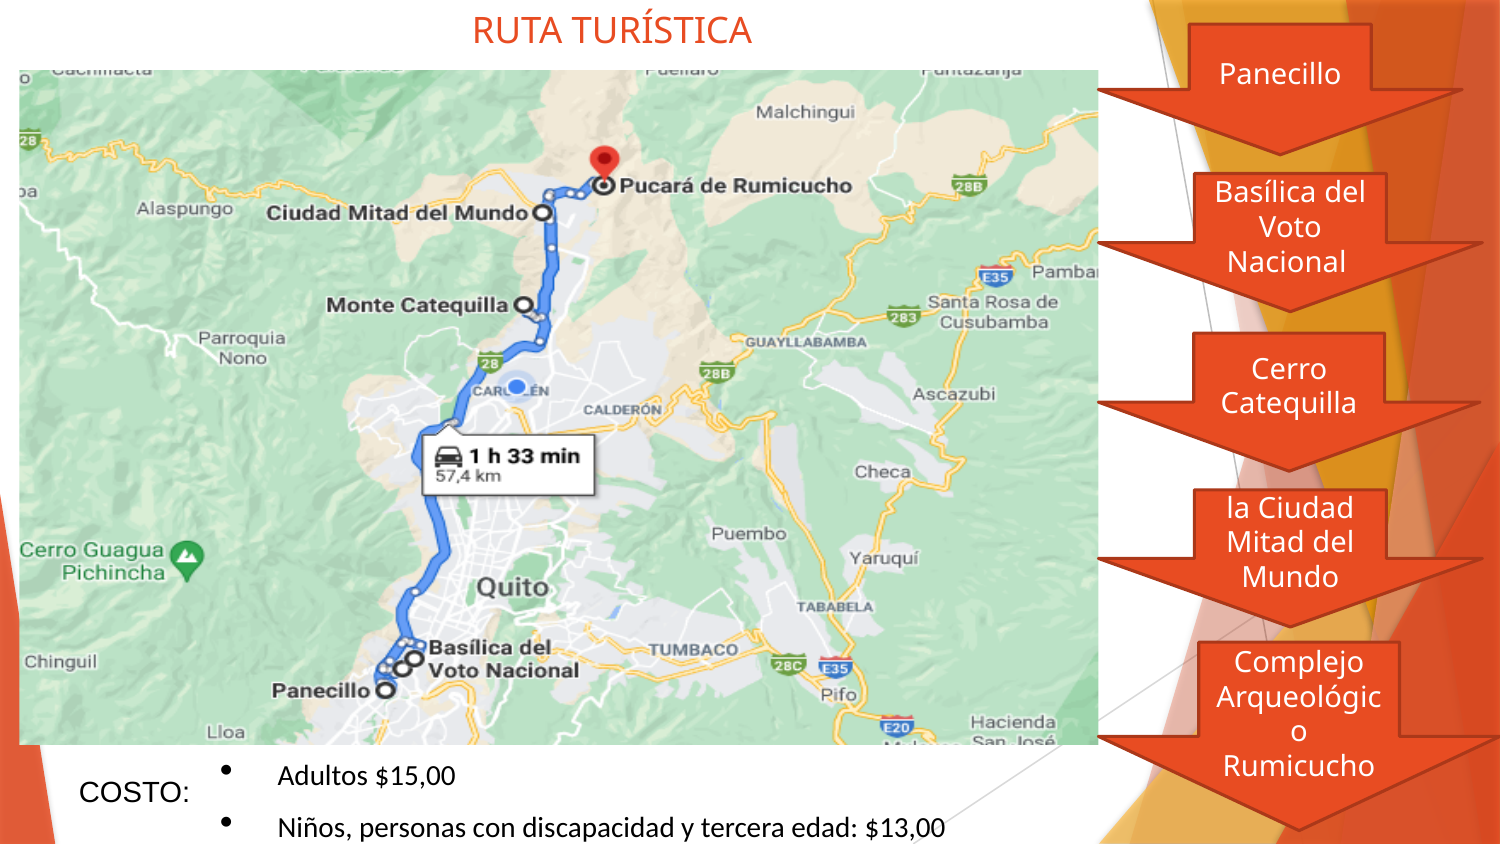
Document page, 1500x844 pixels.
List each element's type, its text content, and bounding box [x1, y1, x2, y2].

text_box Cerro Catequilla [1103, 331, 1482, 473]
text_box Basílica del Voto Nacional [1103, 171, 1484, 314]
text_box Complejo Arqueológico Rumicucho [1103, 640, 1500, 833]
title RUTA TURÍSTICA [83, 0, 1141, 59]
text_box Panecillo [1103, 22, 1464, 157]
picture [18, 70, 1099, 746]
text_box Adultos $15,00 Niños, personas con discapacidad y tercera edad: $13,00 [206, 753, 1099, 844]
text_box COSTO: [64, 766, 206, 817]
text_box la Ciudad Mitad del Mundo [1103, 488, 1484, 629]
